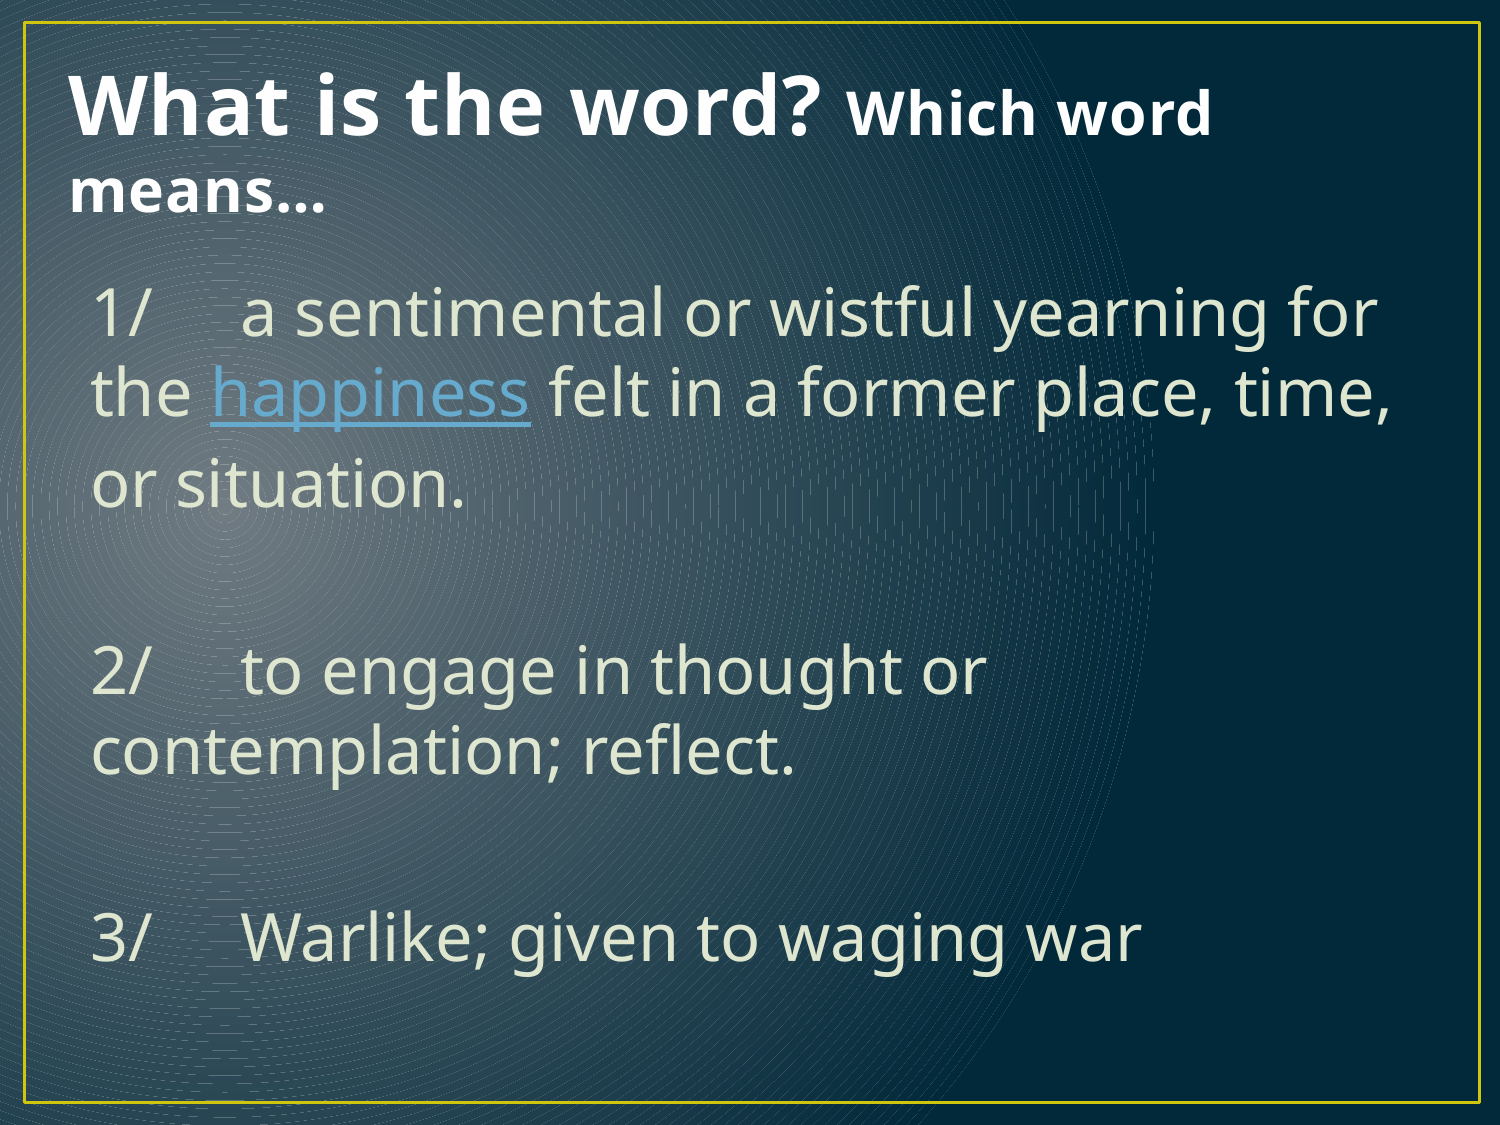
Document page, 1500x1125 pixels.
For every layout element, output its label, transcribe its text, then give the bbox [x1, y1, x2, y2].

title What is the word? Which word means… [53, 45, 1471, 233]
list 1/ a sentimental or wistful yearning for the happiness felt in a former place, time, or situation. 2/ to engage in thought or contemplation; reflect. 3/ Warlike; given to waging war [75, 262, 1425, 1005]
